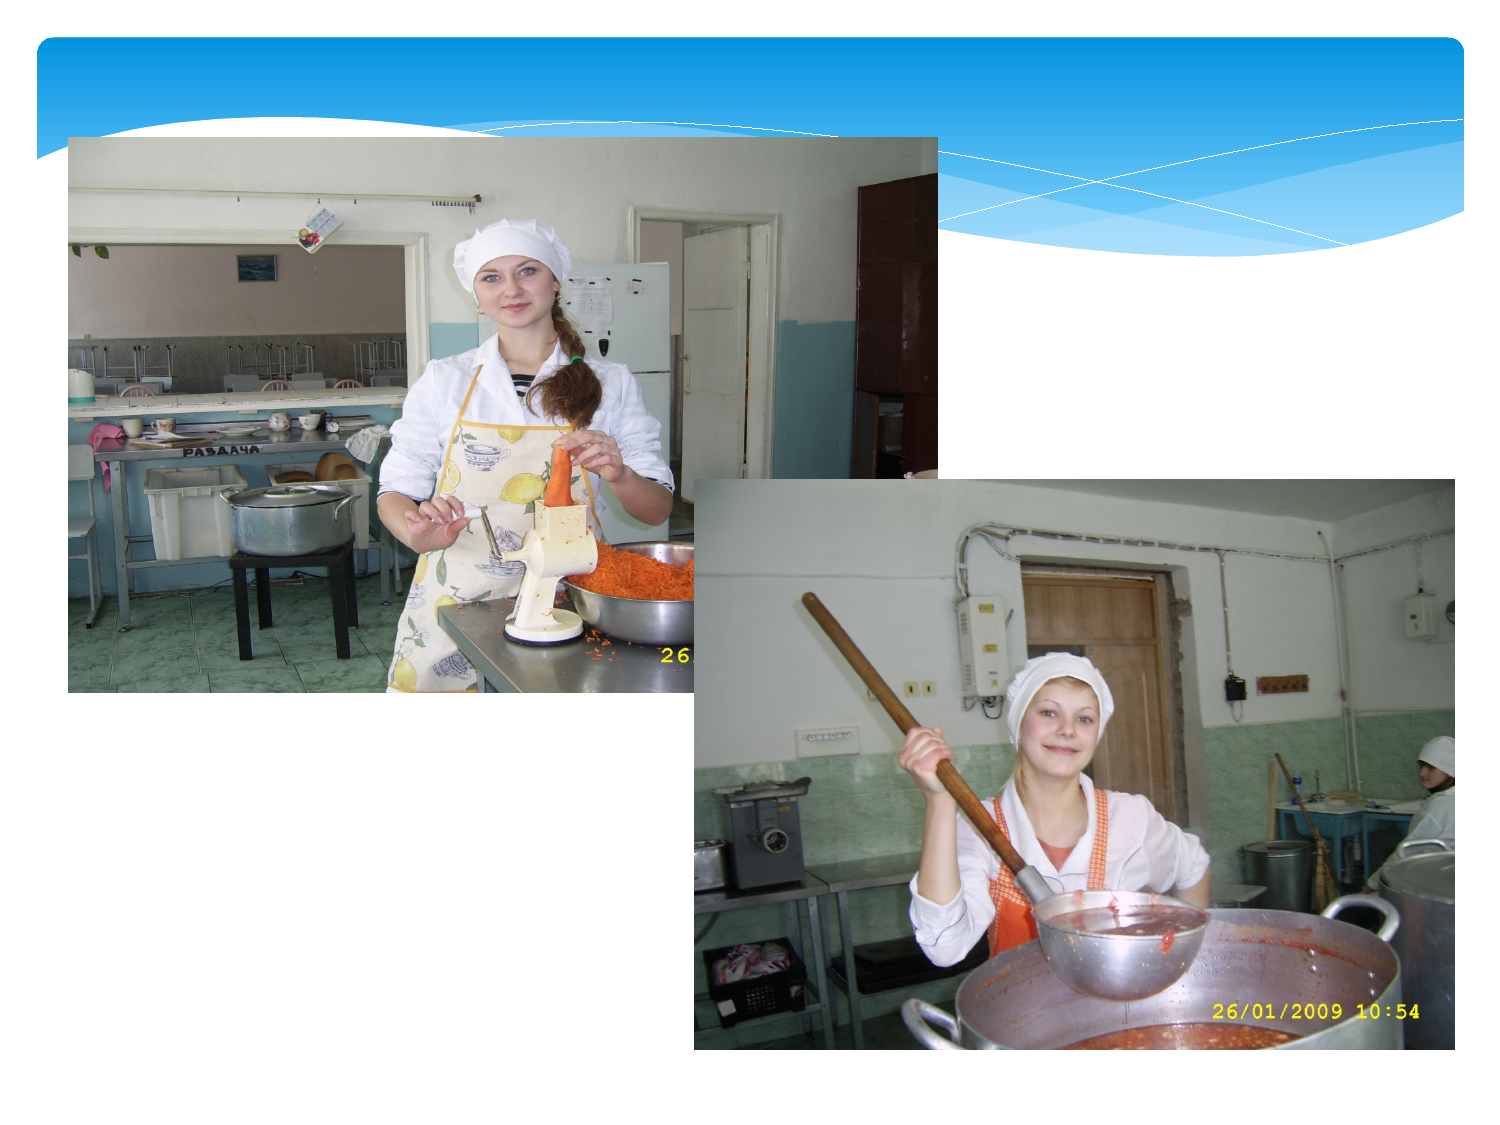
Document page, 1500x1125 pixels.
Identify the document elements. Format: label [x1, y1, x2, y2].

picture [68, 136, 1455, 1050]
